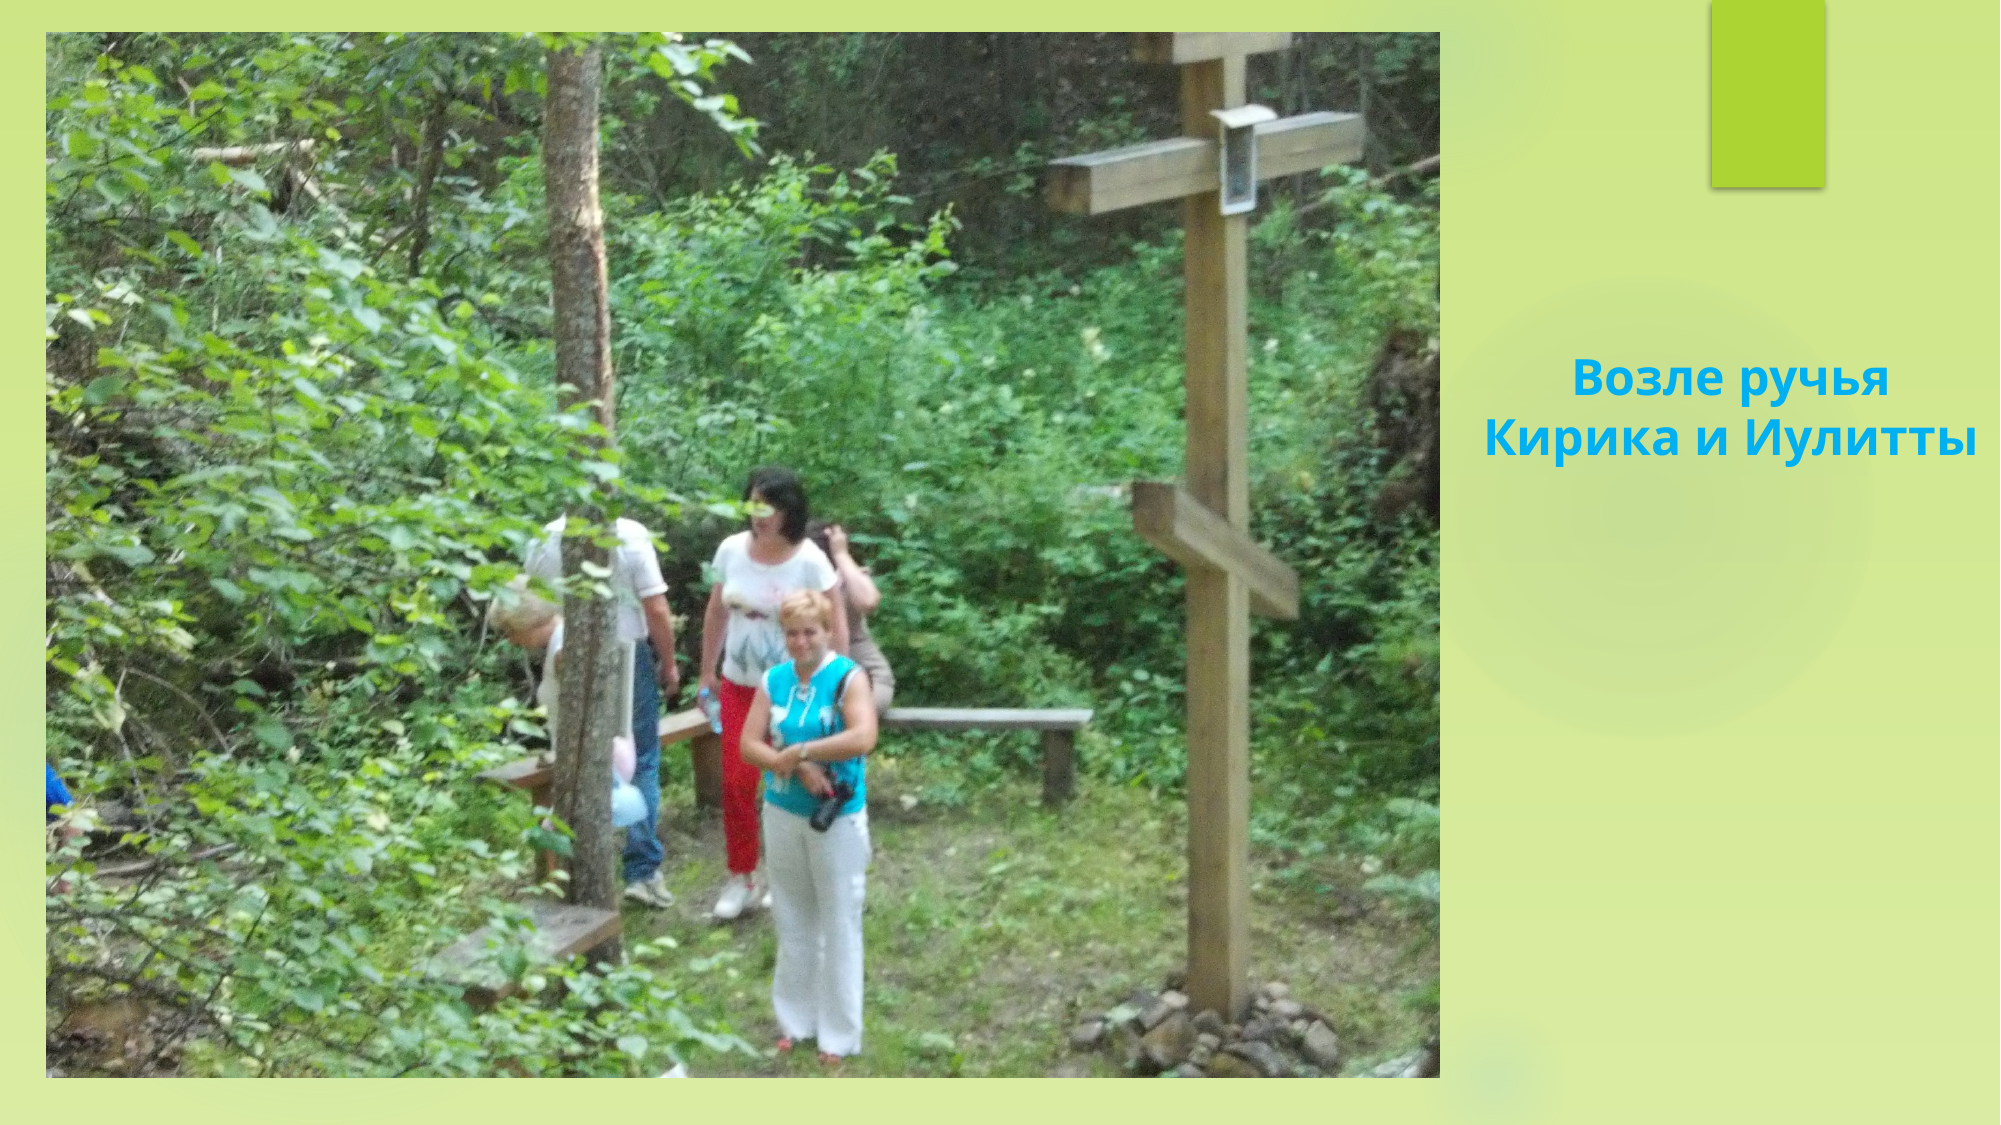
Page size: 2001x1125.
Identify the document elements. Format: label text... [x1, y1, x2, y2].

text_box Возле ручья Кирика и Иулитты [1461, 337, 2000, 473]
picture [0, 0, 1576, 1125]
